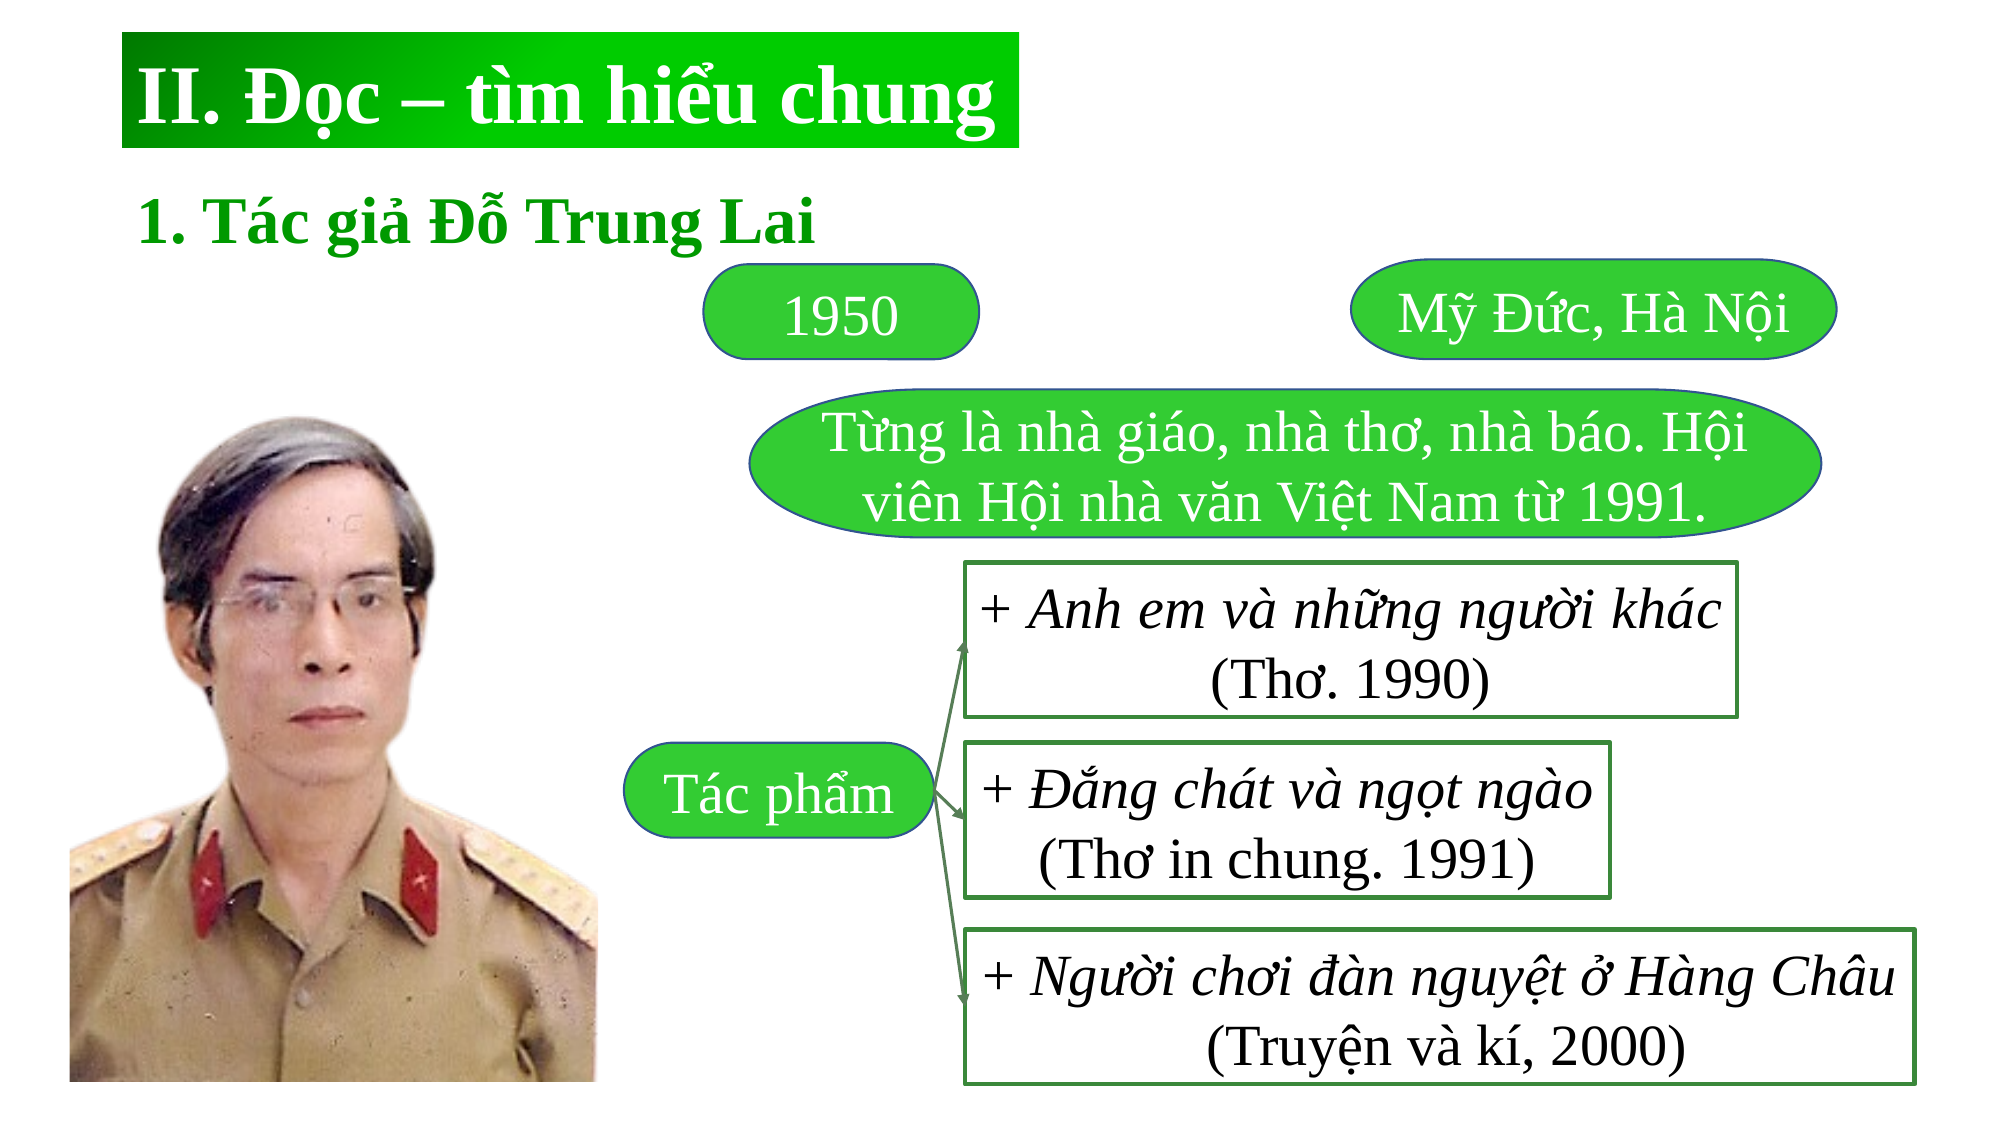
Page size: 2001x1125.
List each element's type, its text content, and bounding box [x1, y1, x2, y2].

text_box 1. Tác giả Đỗ Trung Lai [122, 157, 1123, 265]
text_box Từng là nhà giáo, nhà thơ, nhà báo. Hội viên Hội nhà văn Việt Nam từ 1991. [748, 388, 1823, 539]
picture [69, 353, 599, 1082]
text_box + Anh em và những người khác (Thơ. 1990) [965, 562, 1738, 718]
text_box II. Đọc – tìm hiểu chung [122, 32, 1020, 148]
text_box Mỹ Đức, Hà Nội [1349, 258, 1838, 361]
text_box Tác phẩm [622, 741, 934, 839]
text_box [934, 790, 966, 1008]
text_box + Đắng chát và ngọt ngào (Thơ in chung. 1991) [966, 742, 1611, 898]
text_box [934, 640, 966, 790]
text_box 1950 [702, 263, 981, 361]
text_box + Người chơi đàn nguyệt ở Hàng Châu (Truyện và kí, 2000) [965, 929, 1915, 1085]
